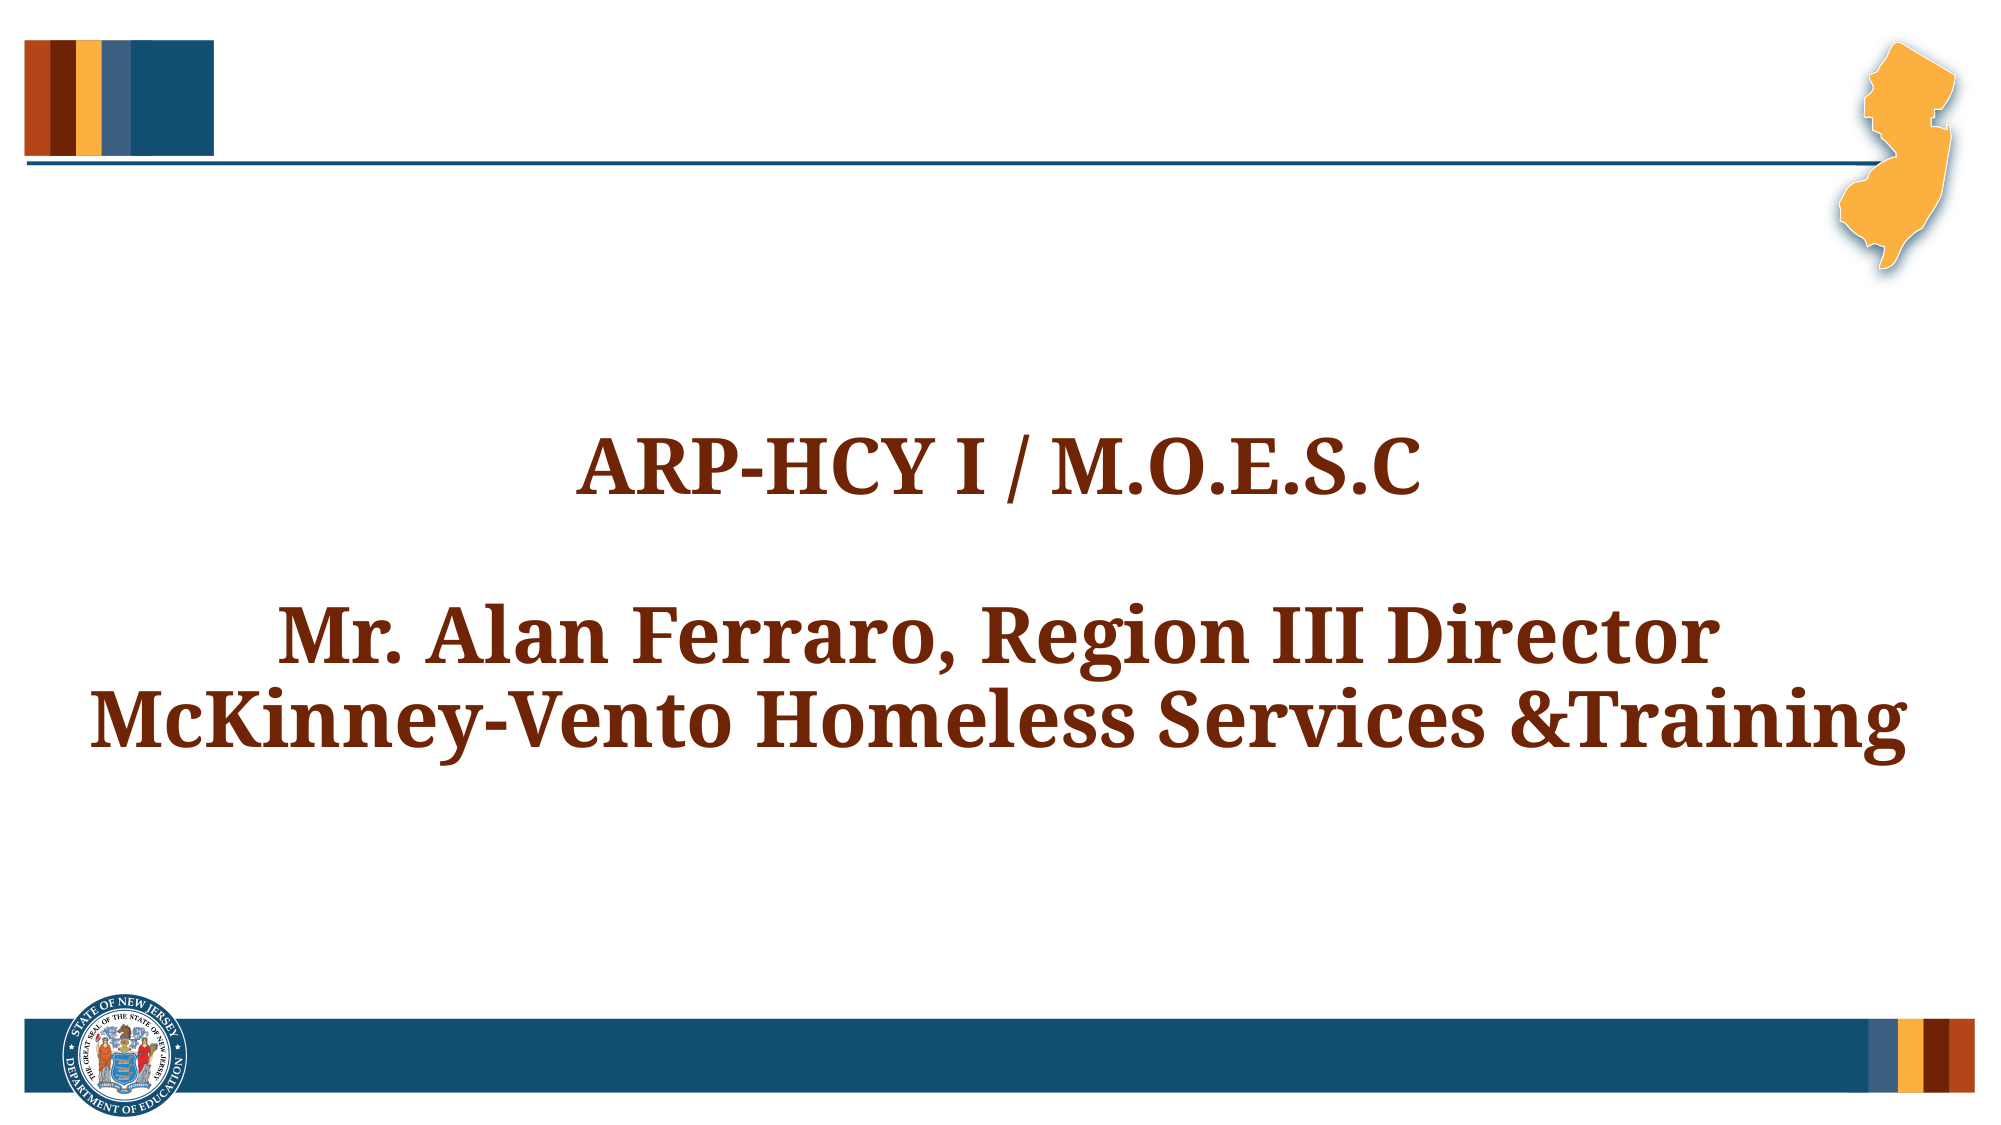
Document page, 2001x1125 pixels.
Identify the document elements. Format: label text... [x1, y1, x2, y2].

title ARP-HCY I / M.O.E.S.C Mr. Alan Ferraro, Region III Director McKinney-Vento Homeless Services &Training [0, 338, 2000, 853]
picture [24, 26, 1976, 295]
picture [24, 992, 1975, 1119]
